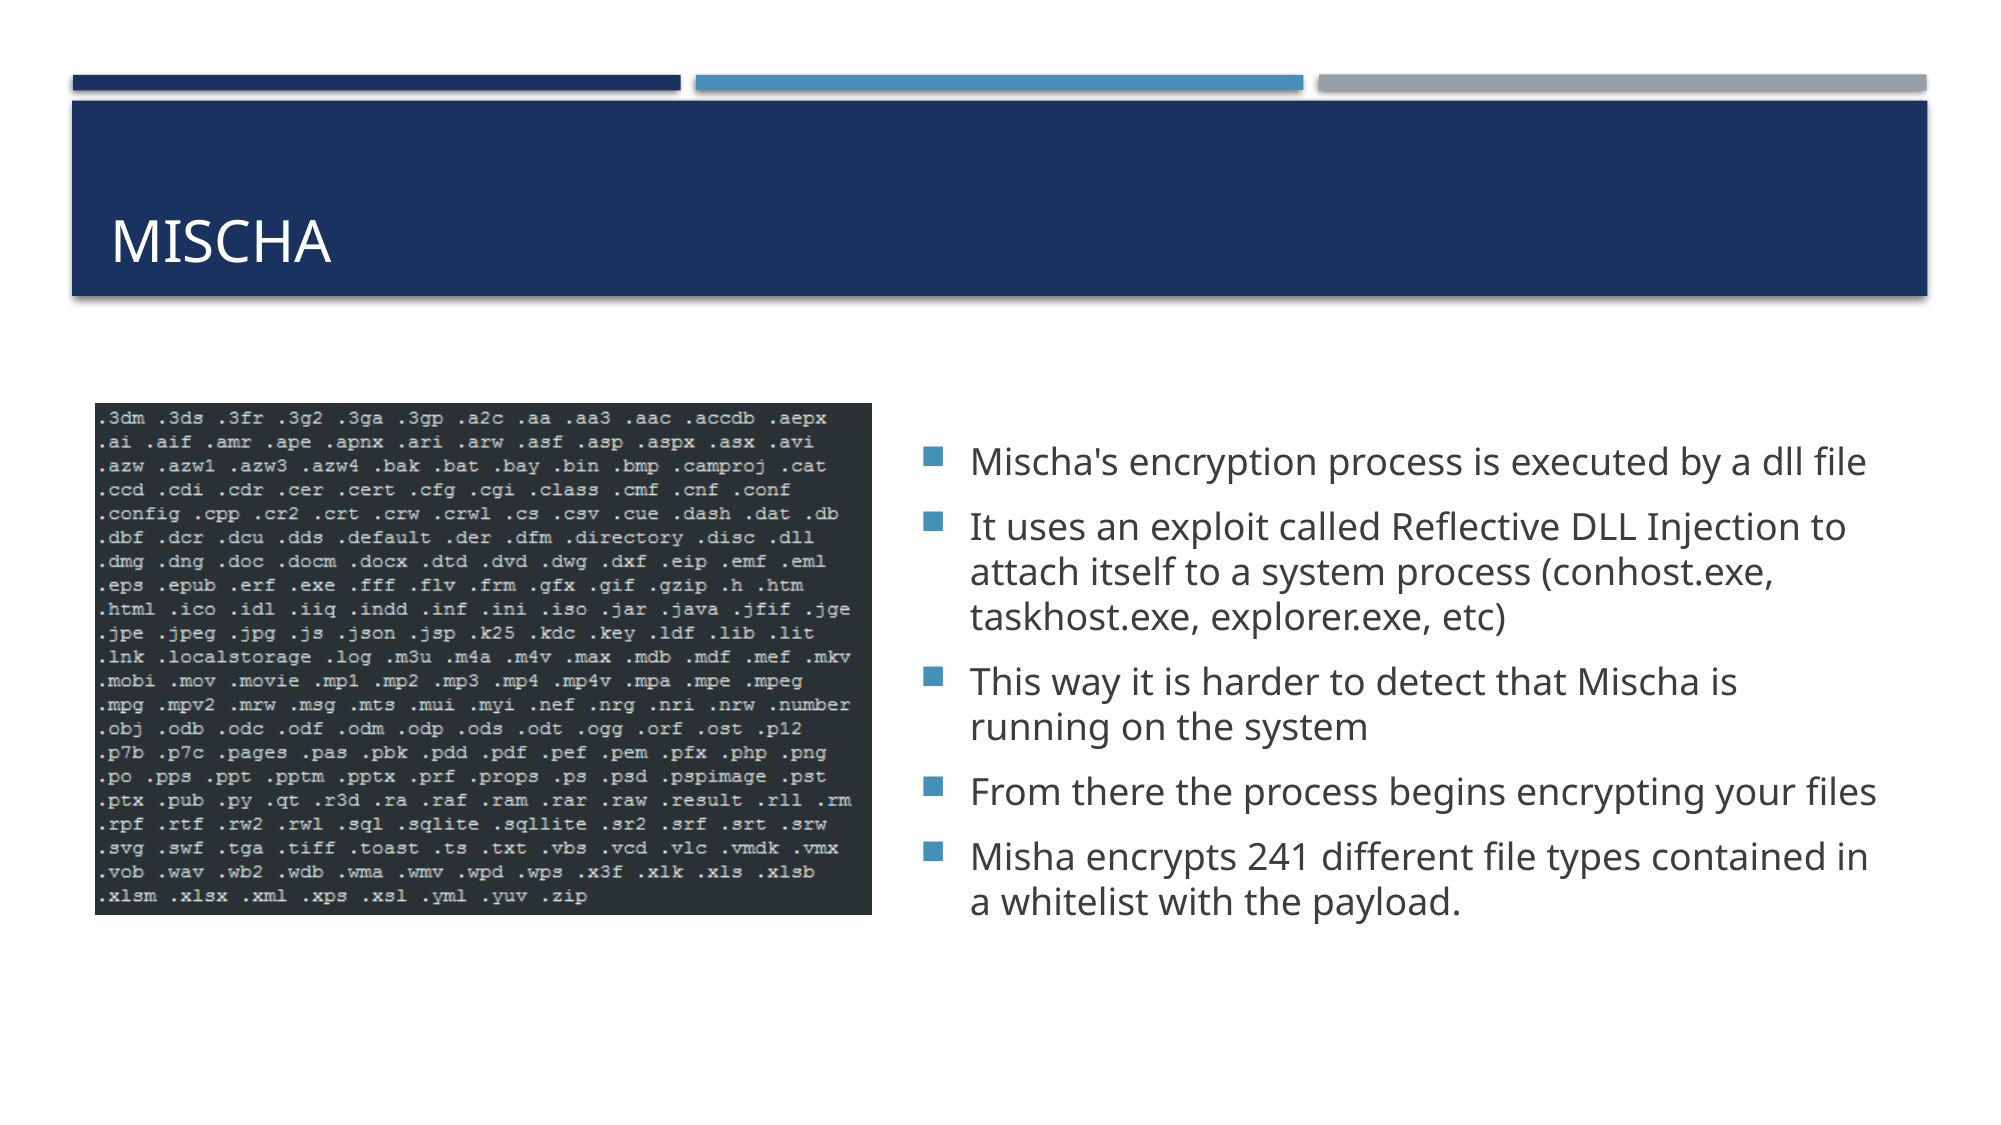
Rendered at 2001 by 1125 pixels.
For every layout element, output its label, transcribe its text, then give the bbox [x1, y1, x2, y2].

picture [94, 402, 872, 916]
title MISCHA [95, 115, 1905, 282]
list Mischa's encryption process is executed by a dll file It uses an exploit called Reflective DLL Injection to attach itself to a system process (conhost.exe, taskhost.exe, explorer.exe, etc) This way it is harder to detect that Mischa is running on the system From there the process begins encrypting your files Misha encrypts 241 different file types contained in a whitelist with the payload. [904, 379, 1905, 983]
